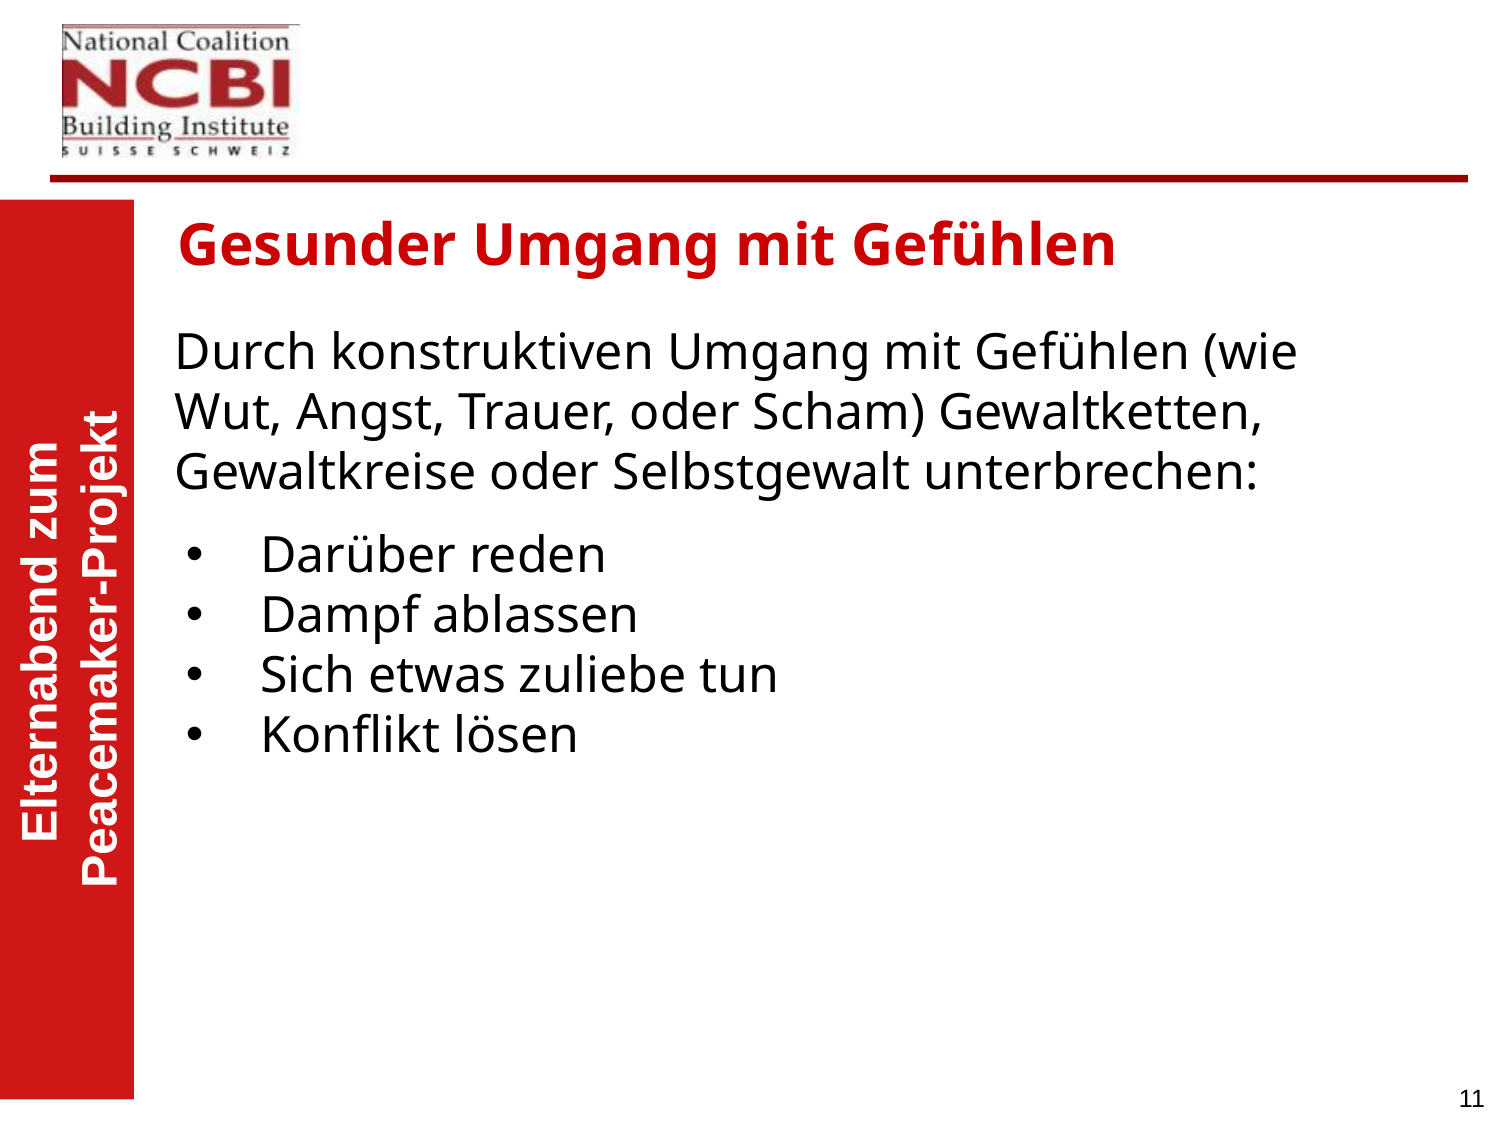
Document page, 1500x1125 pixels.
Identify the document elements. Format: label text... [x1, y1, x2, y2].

text_box Darüber reden Dampf ablassen Sich etwas zuliebe tun Konflikt lösen [171, 515, 1117, 771]
title Durch konstruktiven Umgang mit Gefühlen (wie Wut, Angst, Trauer, oder Scham) Gewaltketten, Gewaltkreise oder Selbstgewalt unterbrechen: tun [160, 312, 1436, 516]
text_box Gesunder Umgang mit Gefühlen [162, 199, 1375, 275]
slide_number 11 [1149, 1074, 1500, 1125]
picture [62, 24, 300, 158]
